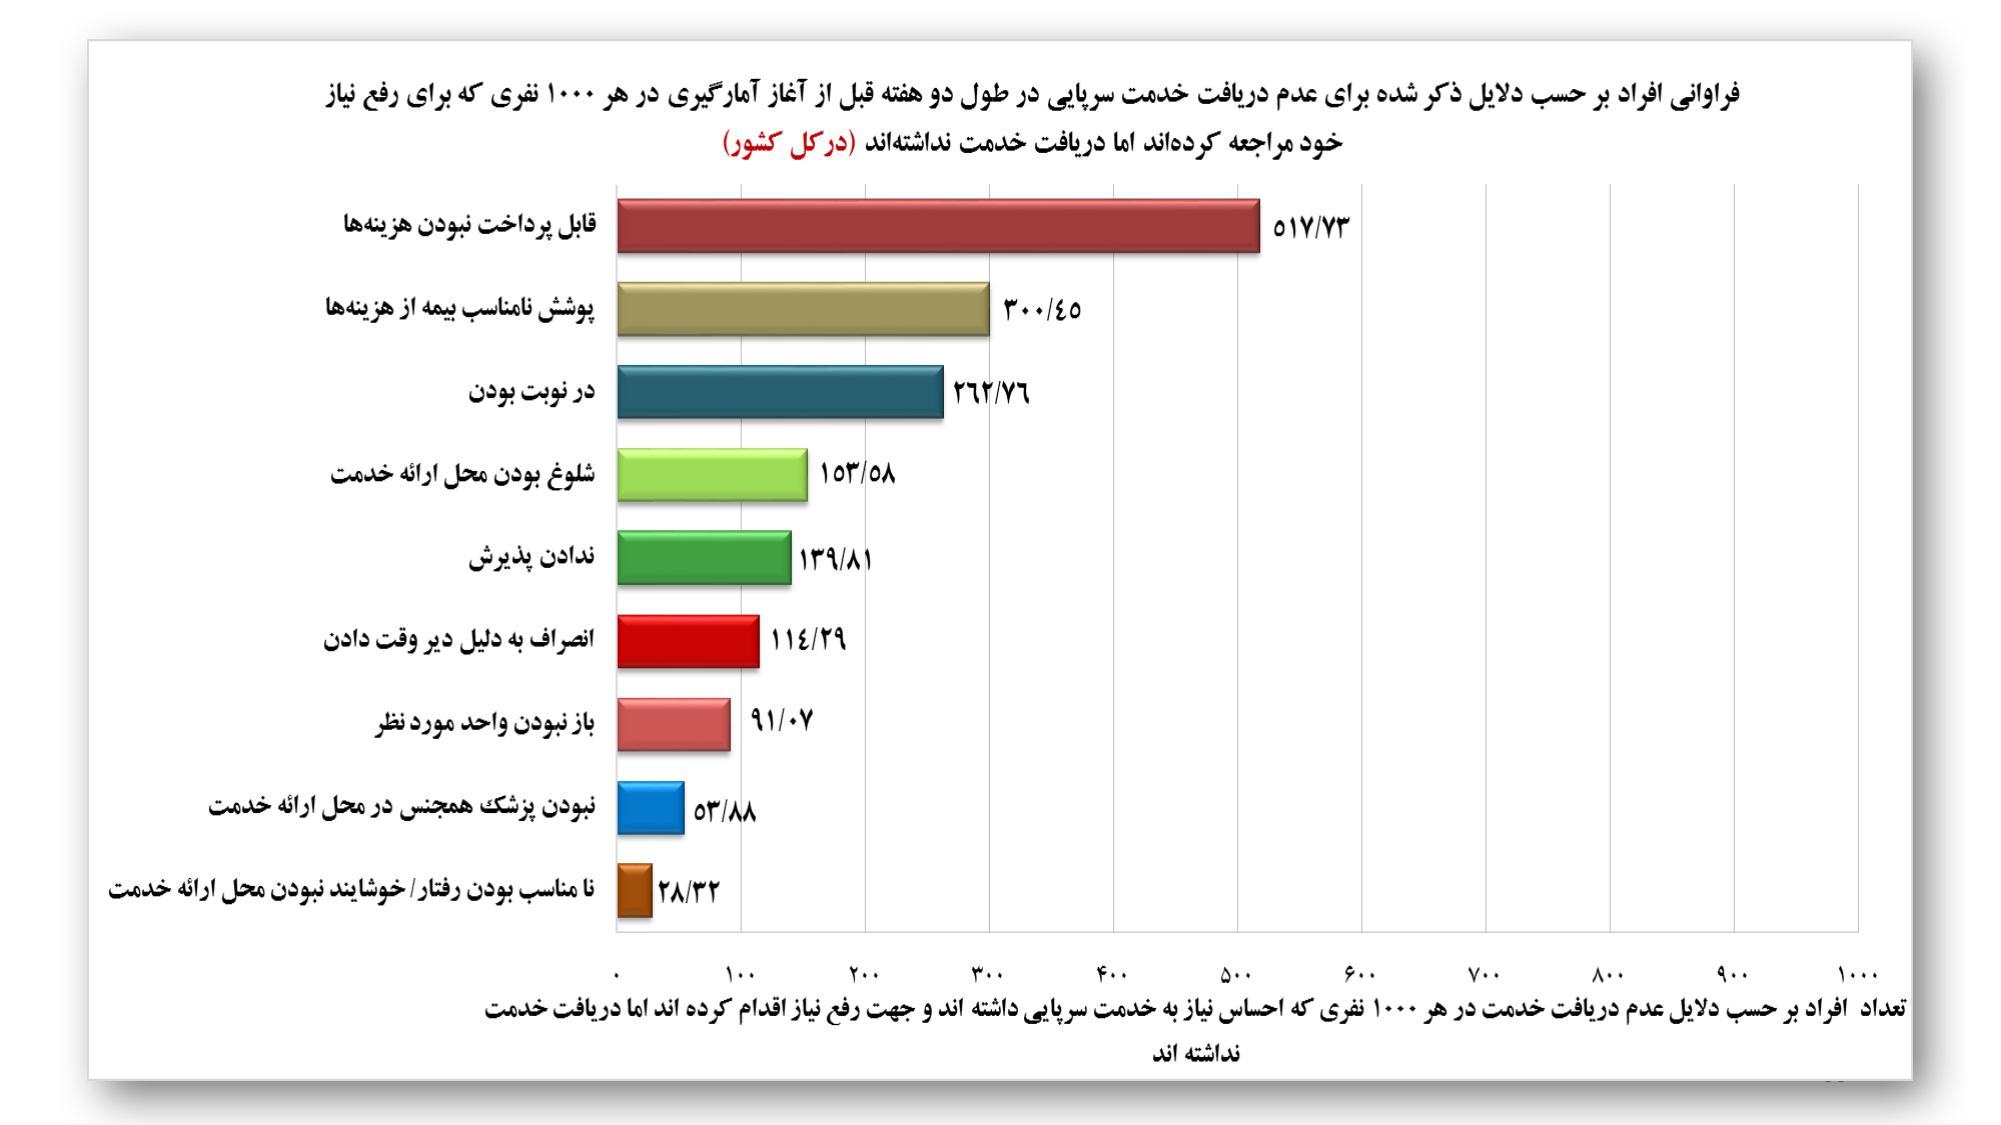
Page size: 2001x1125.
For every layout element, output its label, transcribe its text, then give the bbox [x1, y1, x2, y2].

picture [87, 39, 1913, 1081]
slide_number 30 [1412, 1081, 1863, 1103]
